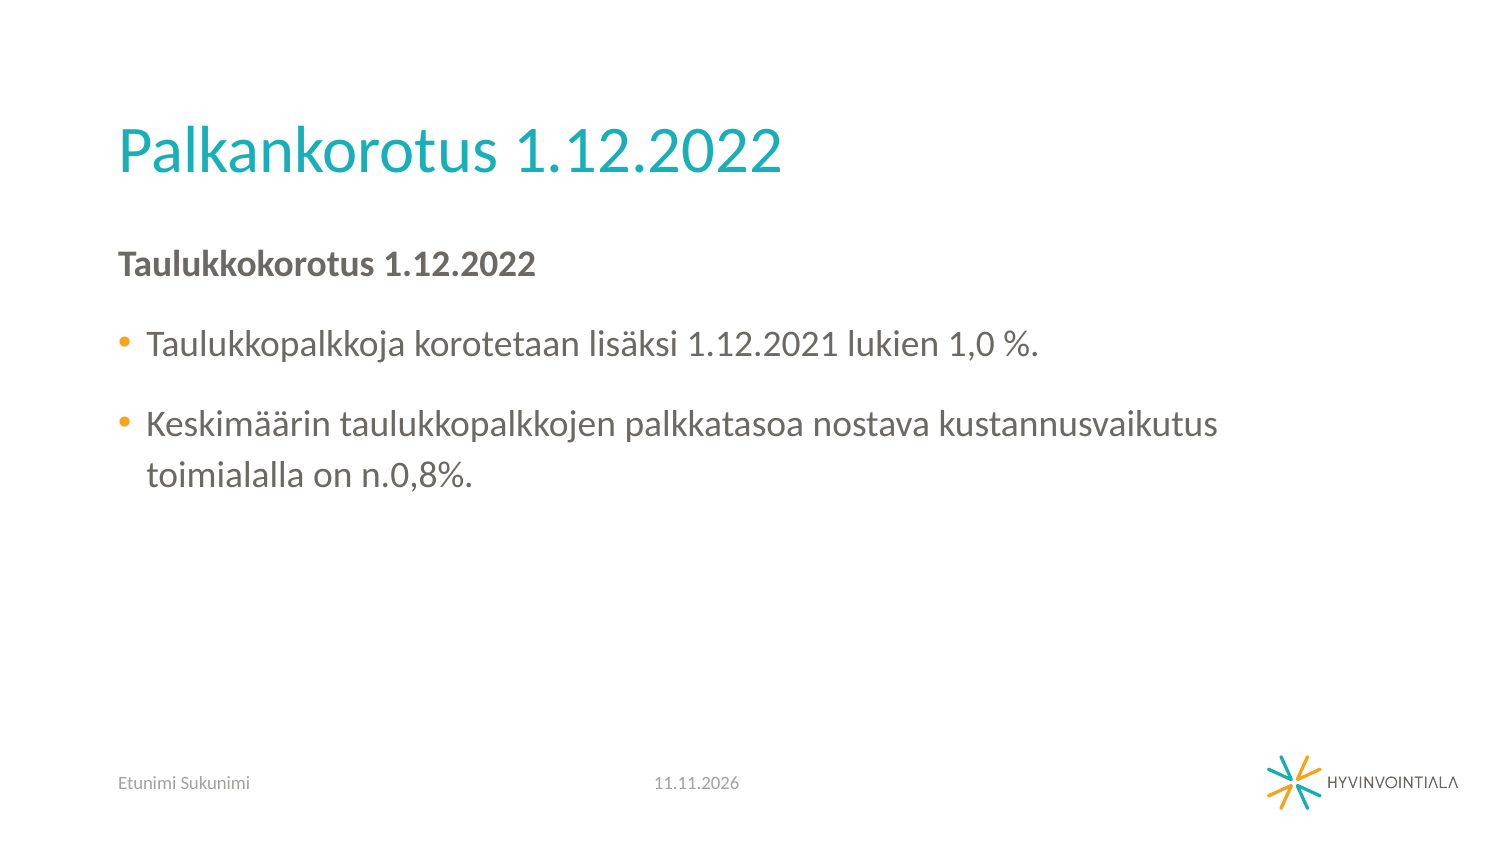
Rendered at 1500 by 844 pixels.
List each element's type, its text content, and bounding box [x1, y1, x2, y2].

list Taulukkokorotus 1.12.2022 Taulukkopalkkoja korotetaan lisäksi 1.12.2021 lukien 1,0 %. Keskimäärin taulukkopalkkojen palkkatasoa nostava kustannusvaikutus toimialalla on n.0,8%. [103, 224, 1397, 728]
title Palkankorotus 1.12.2022 [103, 44, 1397, 195]
footer Etunimi Sukunimi [103, 759, 610, 805]
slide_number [638, 759, 977, 805]
picture [1261, 748, 1464, 817]
